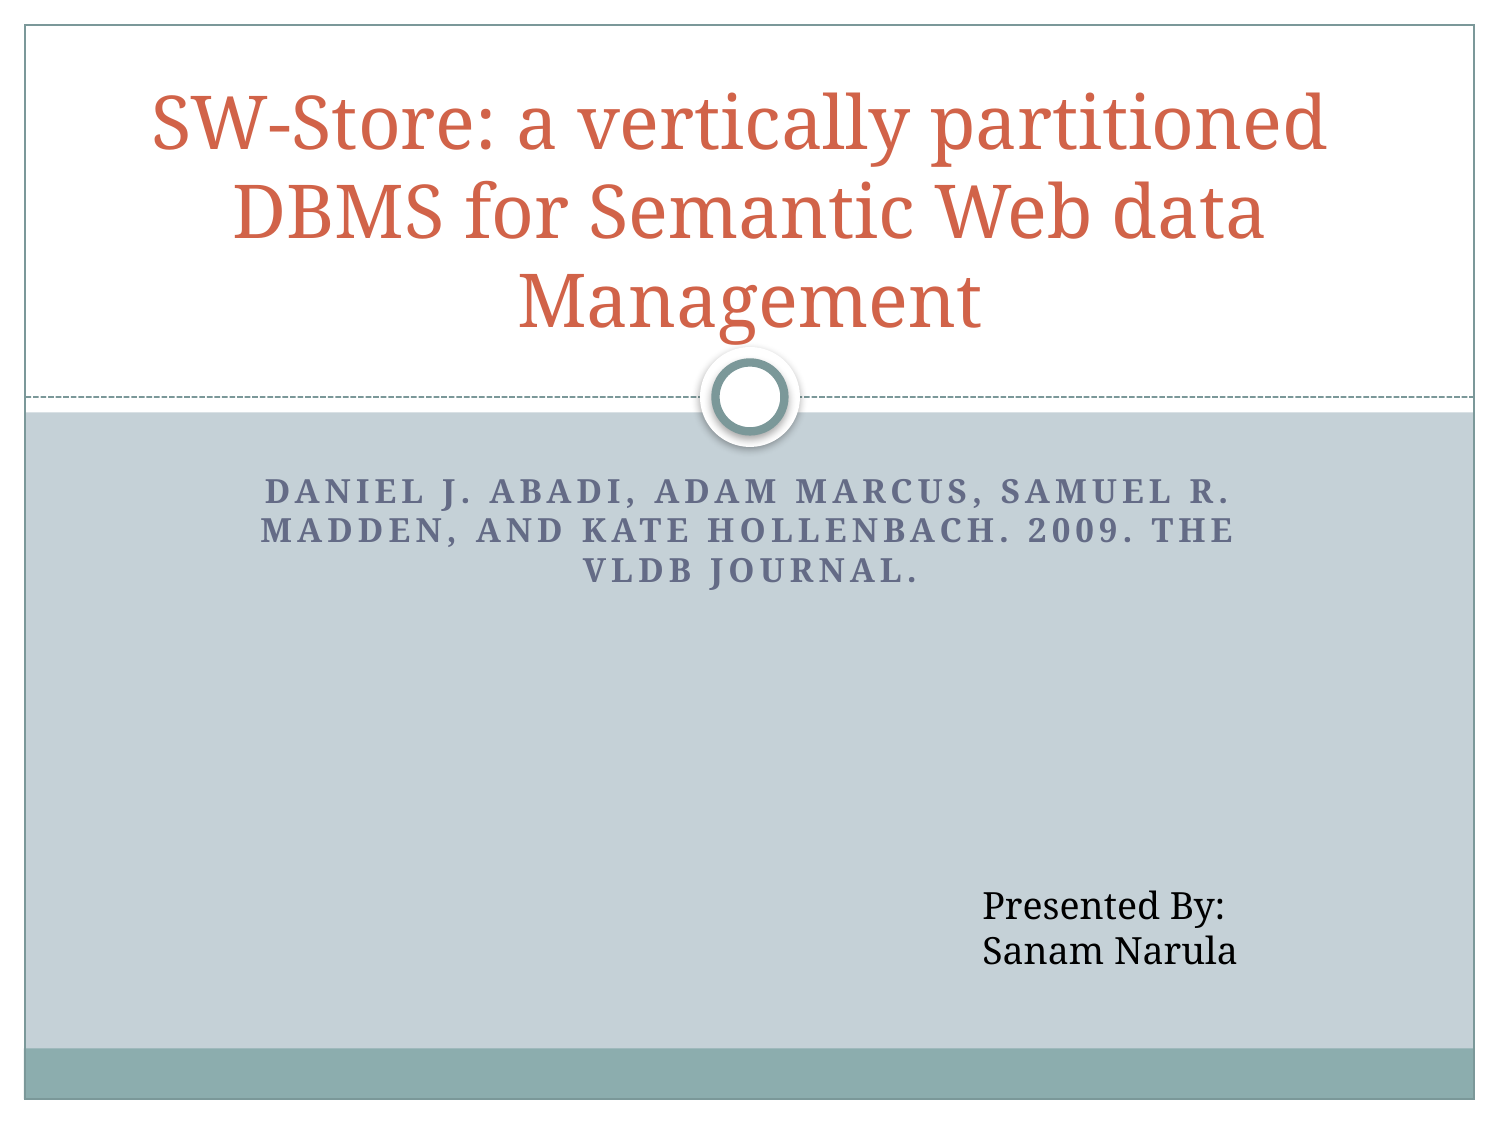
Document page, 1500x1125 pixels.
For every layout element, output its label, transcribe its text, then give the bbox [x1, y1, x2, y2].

subtitle Daniel J. Abadi, Adam Marcus, Samuel R. Madden, and Kate Hollenbach. 2009. The VLDB Journal. [225, 462, 1275, 750]
title SW-Store: a vertically partitioned DBMS for Semantic Web data Management [112, 62, 1388, 350]
text_box Presented By: Sanam Narula [967, 874, 1253, 980]
